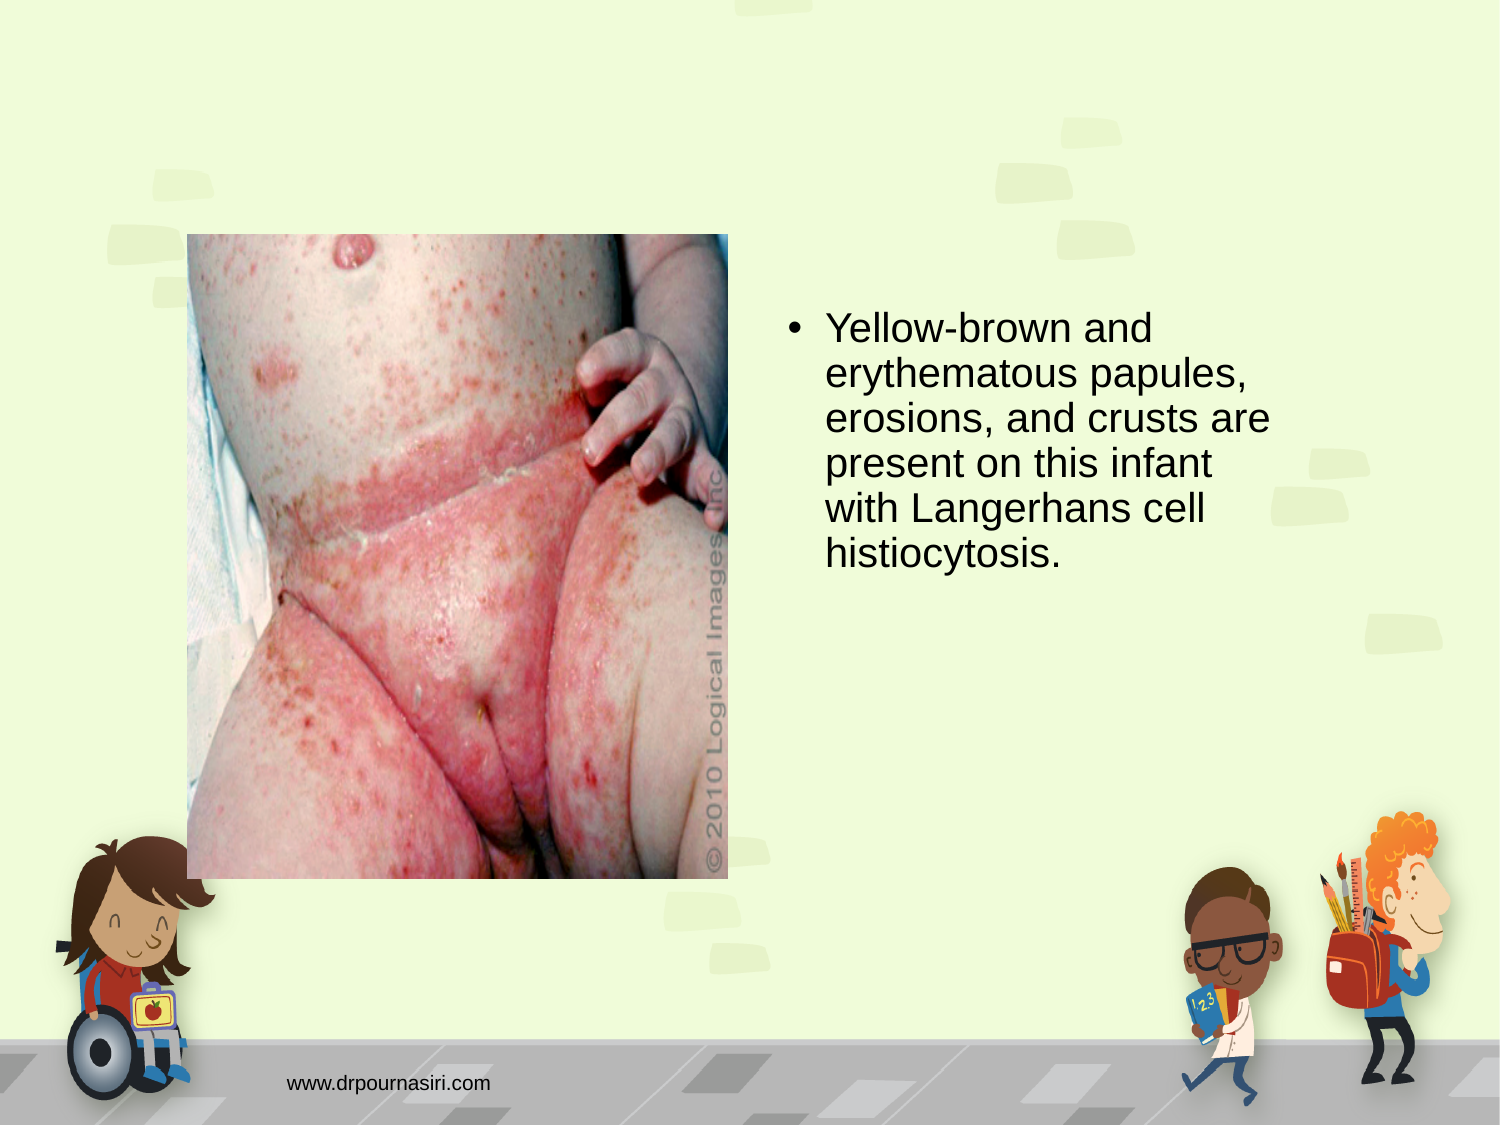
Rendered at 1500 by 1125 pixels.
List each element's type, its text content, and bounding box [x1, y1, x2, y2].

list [187, 234, 728, 879]
list Yellow-brown and erythematous papules, erosions, and crusts are present on this infant with Langerhans cell histiocytosis. [772, 299, 1313, 870]
picture [0, 0, 1500, 1125]
footer www.drpournasiri.com [271, 1052, 835, 1113]
